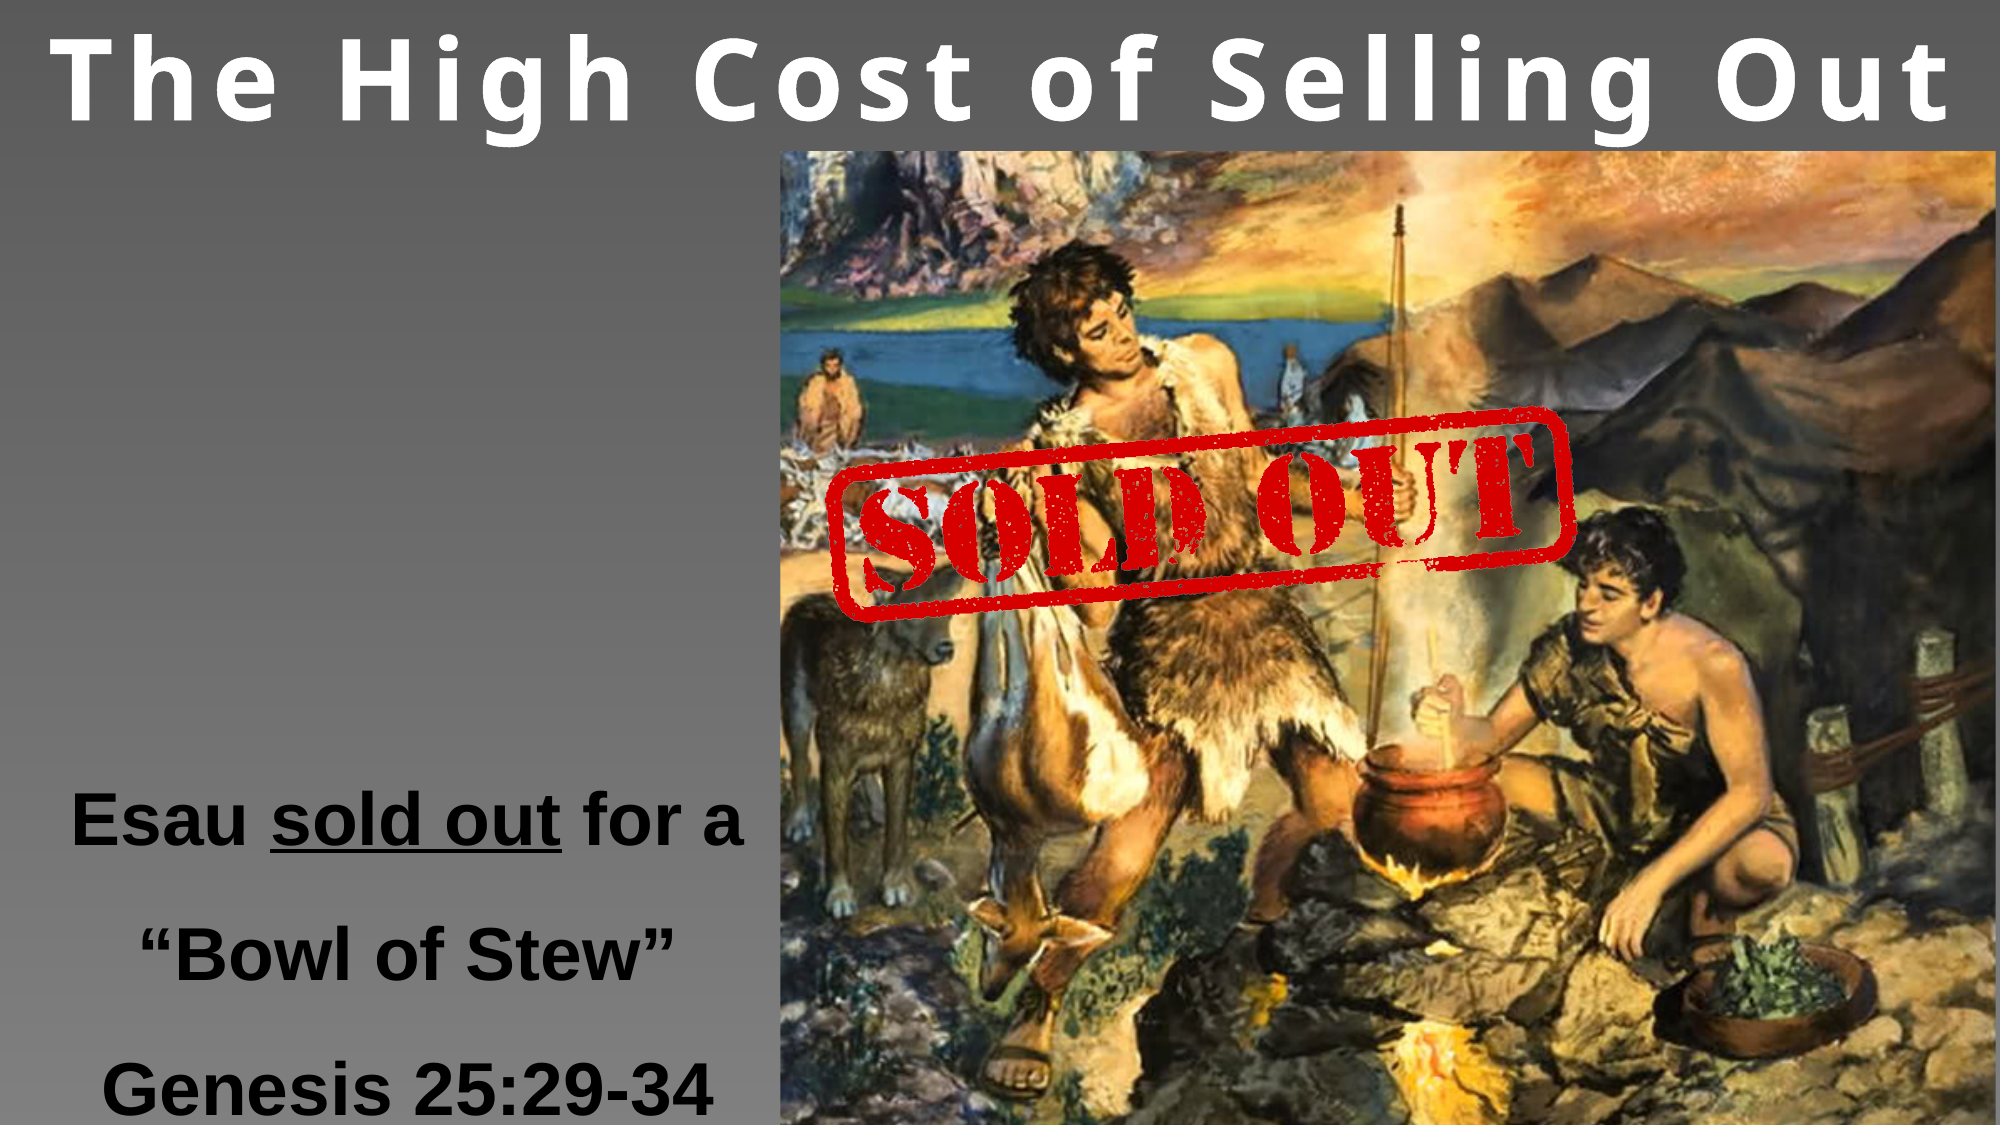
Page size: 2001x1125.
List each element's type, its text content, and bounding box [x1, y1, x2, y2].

picture [780, 151, 1996, 1125]
text_box The High Cost of Selling Out [33, 0, 1967, 150]
text_box Esau sold out for a “Bowl of Stew” Genesis 25:29-34 [47, 717, 768, 1125]
